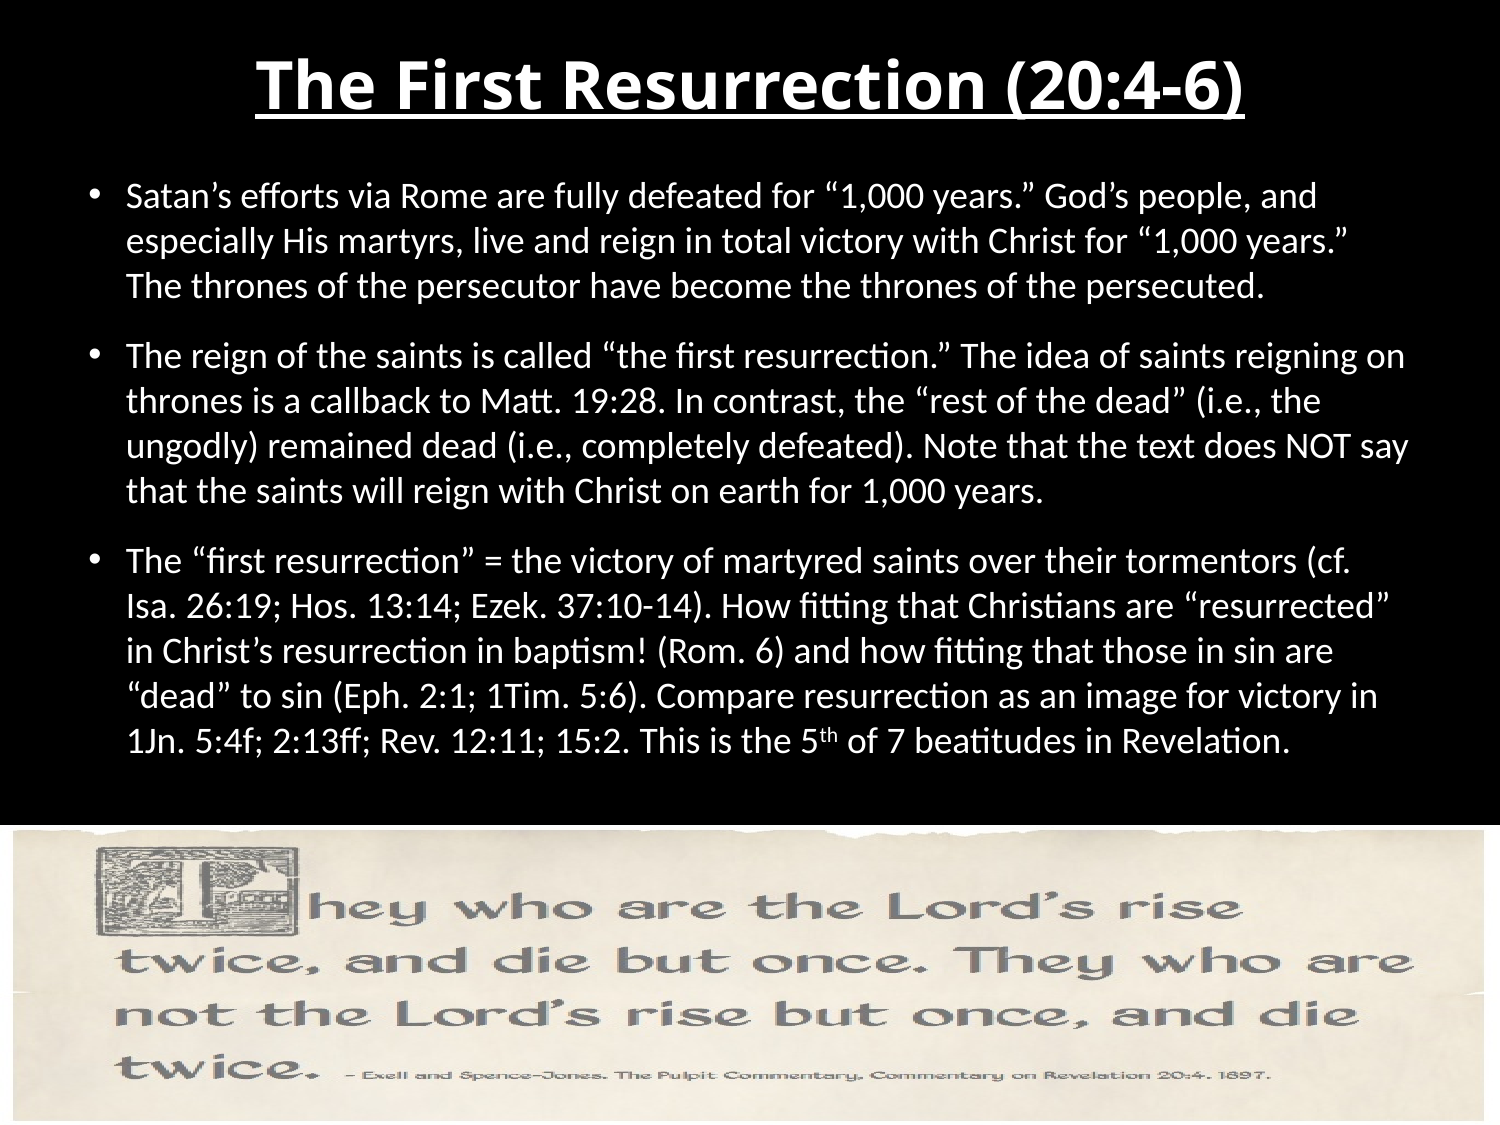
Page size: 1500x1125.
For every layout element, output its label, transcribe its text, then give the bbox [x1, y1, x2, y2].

list Satan’s efforts via Rome are fully defeated for “1,000 years.” God’s people, and especially His martyrs, live and reign in total victory with Christ for “1,000 years.” The thrones of the persecutor have become the thrones of the persecuted. The reign of the saints is called “the first resurrection.” The idea of saints reigning on thrones is a callback to Matt. 19:28. In contrast, the “rest of the dead” (i.e., the ungodly) remained dead (i.e., completely defeated). Note that the text does NOT say that the saints will reign with Christ on earth for 1,000 years. The “first resurrection” = the victory of martyred saints over their tormentors (cf. Isa. 26:19; Hos. 13:14; Ezek. 37:10-14). How fitting that Christians are “resurrected” in Christ’s resurrection in baptism! (Rom. 6) and how fitting that those in sin are “dead” to sin (Eph. 2:1; 1Tim. 5:6). Compare resurrection as an image for victory in 1Jn. 5:4f; 2:13ff; Rev. 12:11; 15:2. This is the 5th of 7 beatitudes in Revelation. [73, 163, 1427, 825]
picture [0, 825, 1500, 1125]
title The First Resurrection (20:4-6) [42, 0, 1458, 197]
